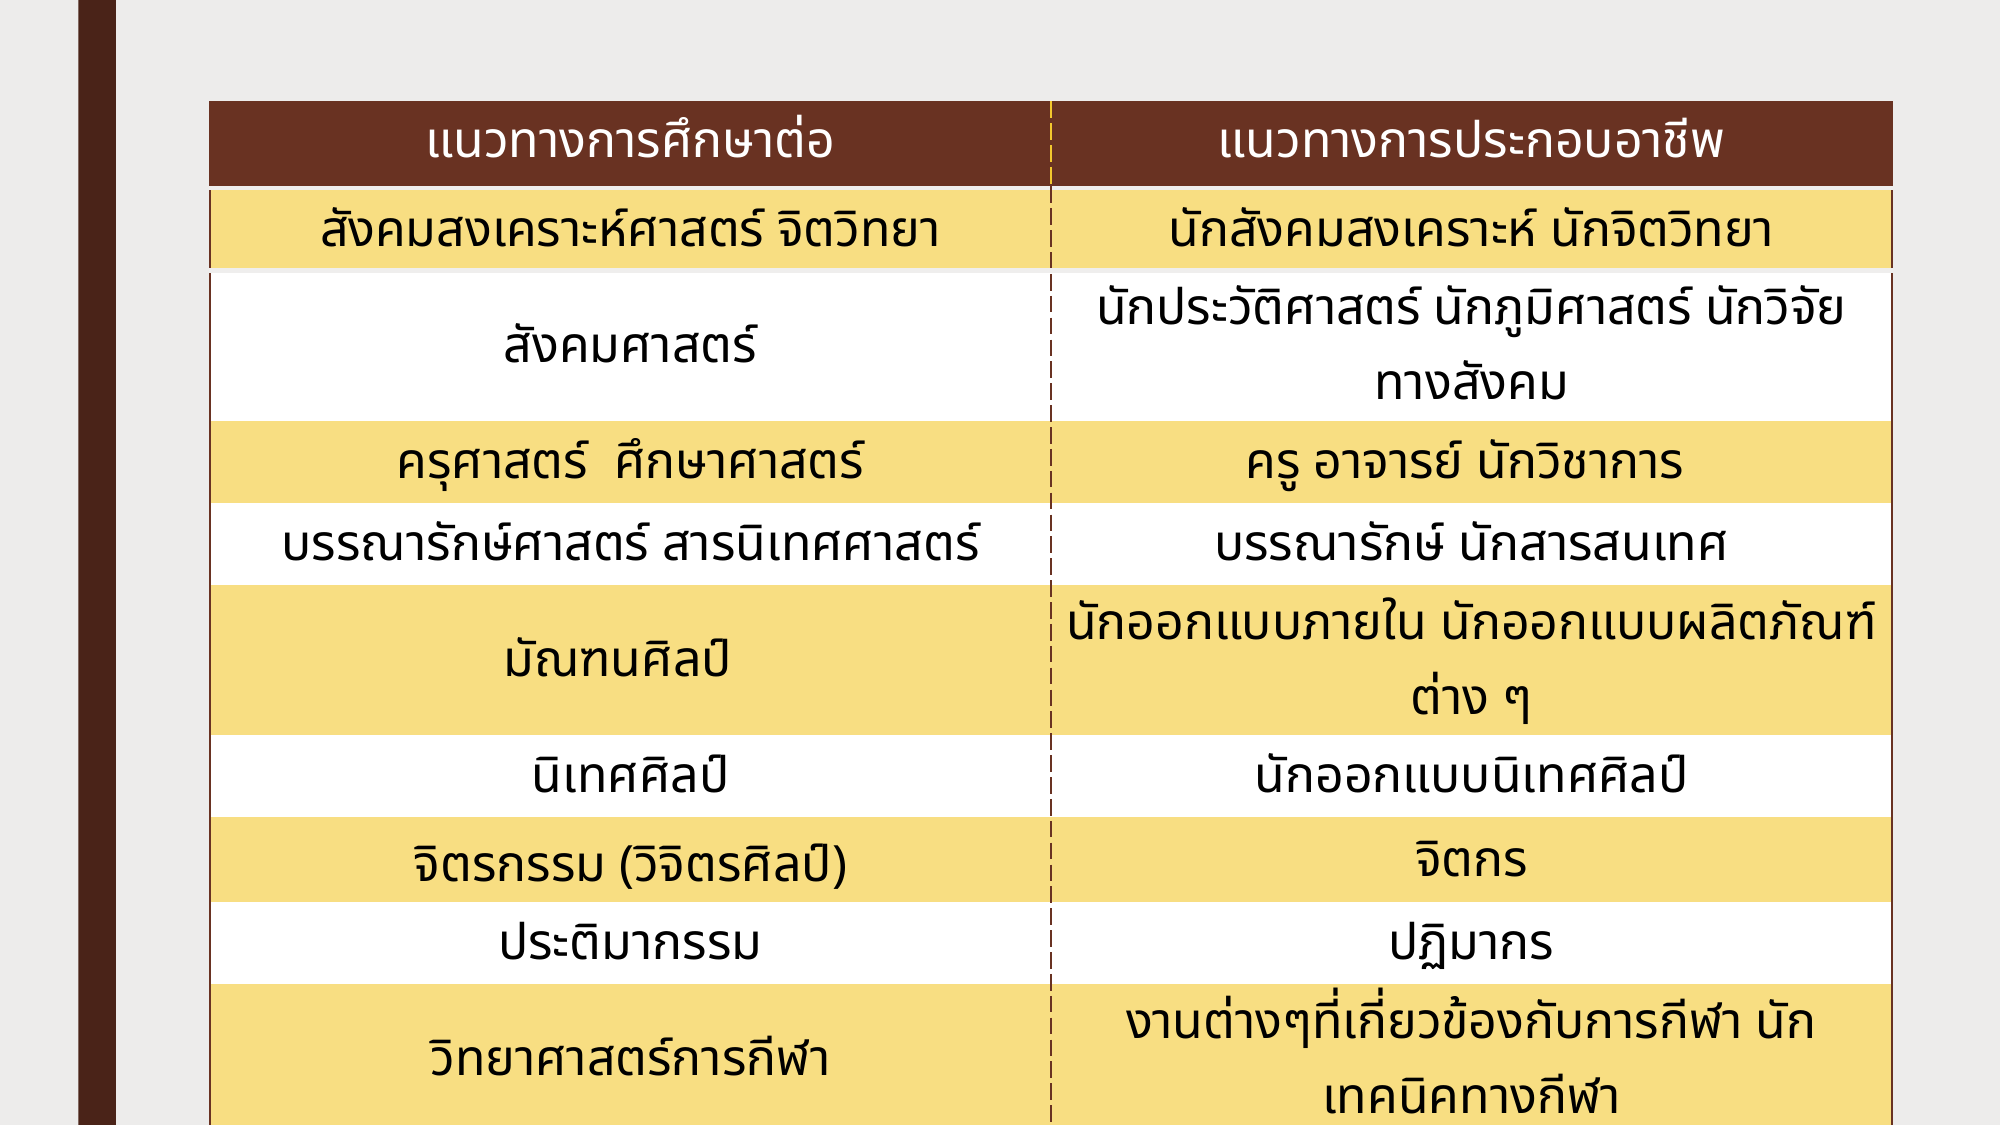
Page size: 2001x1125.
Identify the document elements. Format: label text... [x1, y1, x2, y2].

table_cell บรรณารักษ์ นักสารสนเทศ [1051, 503, 1891, 585]
table_cell งานต่างๆที่เกี่ยวข้องกับการกีฬา นักเทคนิคทางกีฬา [1051, 984, 1891, 1125]
table_cell ประติมากรรม [211, 902, 1051, 984]
table_cell นักสังคมสงเคราะห์ นักจิตวิทยา [1051, 190, 1891, 268]
table_cell ครู อาจารย์ นักวิชาการ [1051, 421, 1891, 503]
table_cell วิทยาศาสตร์การกีฬา [211, 984, 1051, 1125]
table_cell จิตรกรรม (วิจิตรศิลป์) [211, 817, 1051, 902]
table_cell นักประวัติศาสตร์ นักภูมิศาสตร์ นักวิจัยทางสังคม [1051, 273, 1891, 421]
table_cell มัณฑนศิลป์ [211, 585, 1051, 735]
table_cell จิตกร [1051, 817, 1891, 902]
table_cell นักออกแบบภายใน นักออกแบบผลิตภัณฑ์ต่าง ๆ [1051, 585, 1891, 735]
table_cell สังคมสงเคราะห์ศาสตร์ จิตวิทยา [211, 190, 1051, 268]
table_cell นิเทศศิลป์ [211, 735, 1051, 817]
table_cell สังคมศาสตร์ [211, 273, 1051, 421]
table_cell บรรณารักษ์ศาสตร์ สารนิเทศศาสตร์ [211, 503, 1051, 585]
table_header แนวทางการศึกษาต่อ [211, 103, 1051, 186]
table_cell นักออกแบบนิเทศศิลป์ [1051, 735, 1891, 817]
table_cell ครุศาสตร์ ศึกษาศาสตร์ [211, 421, 1051, 503]
table_cell ปฏิมากร [1051, 902, 1891, 984]
table_header แนวทางการประกอบอาชีพ [1051, 103, 1891, 186]
